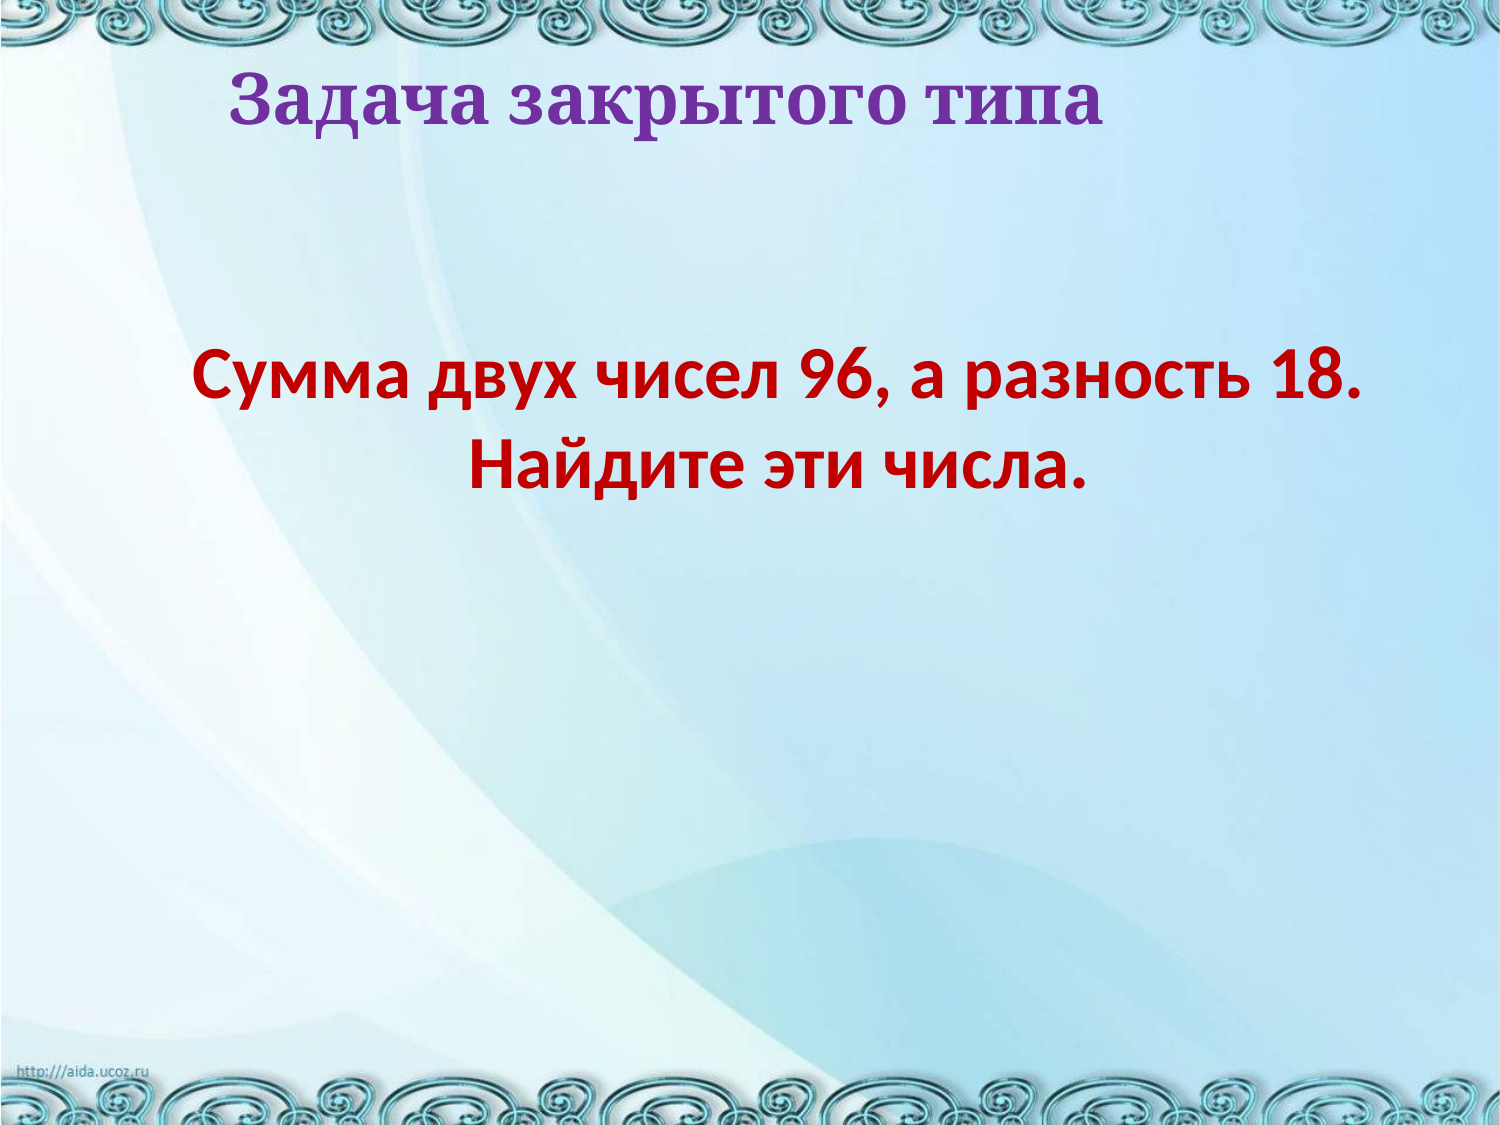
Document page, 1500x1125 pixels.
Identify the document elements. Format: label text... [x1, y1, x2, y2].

text_box Сумма двух чисел 96, а разность 18. Найдите эти числа. [140, 316, 1418, 512]
picture [0, 0, 1500, 1125]
title Задача закрытого типа [0, 45, 1350, 233]
